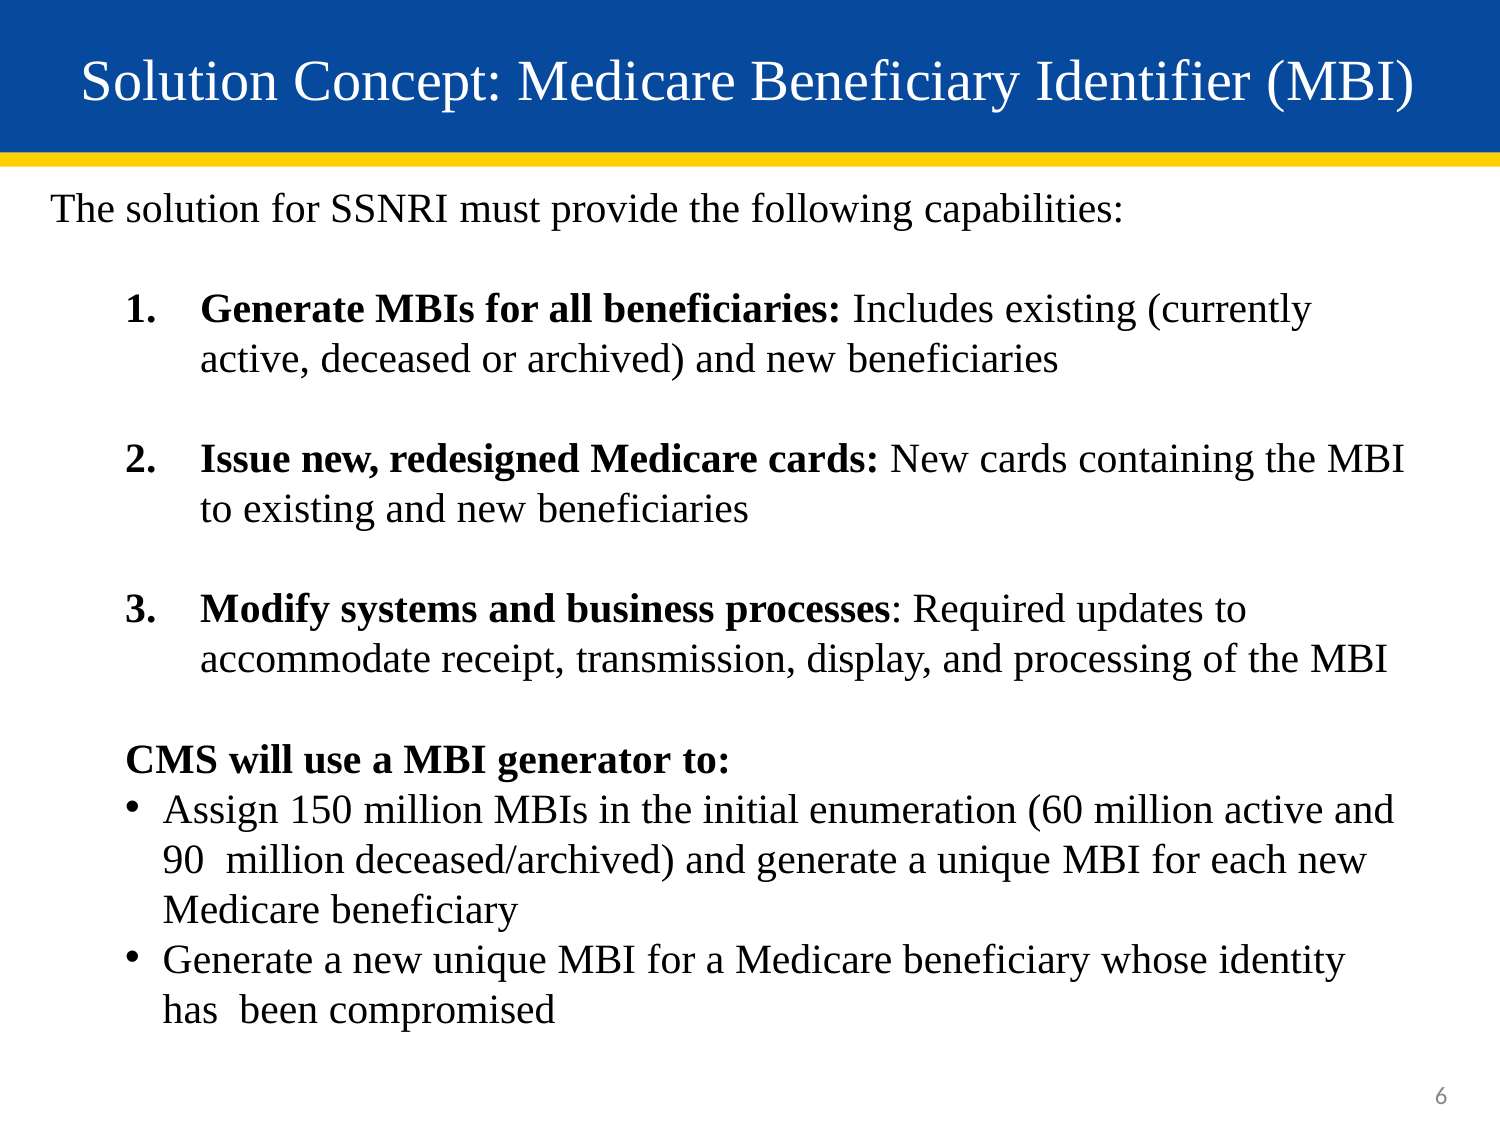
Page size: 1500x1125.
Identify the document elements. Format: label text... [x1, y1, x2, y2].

text_box The solution for SSNRI must provide the following capabilities: Generate MBIs for all beneficiaries: Includes existing (currently active, deceased or archived) and new beneficiaries Issue new, redesigned Medicare cards: New cards containing the MBI to existing and new beneficiaries Modify systems and business processes: Required updates to accommodate receipt, transmission, display, and processing of the MBI CMS will use a MBI generator to: Assign 150 million MBIs in the initial enumeration (60 million active and 90 million deceased/archived) and generate a unique MBI for each new Medicare beneficiary Generate a new unique MBI for a Medicare beneficiary whose identity has been compromised [48, 181, 1447, 1032]
title Solution Concept: Medicare Beneficiary Identifier (MBI) [78, 42, 1422, 230]
slide_number 6 [1430, 1083, 1452, 1125]
